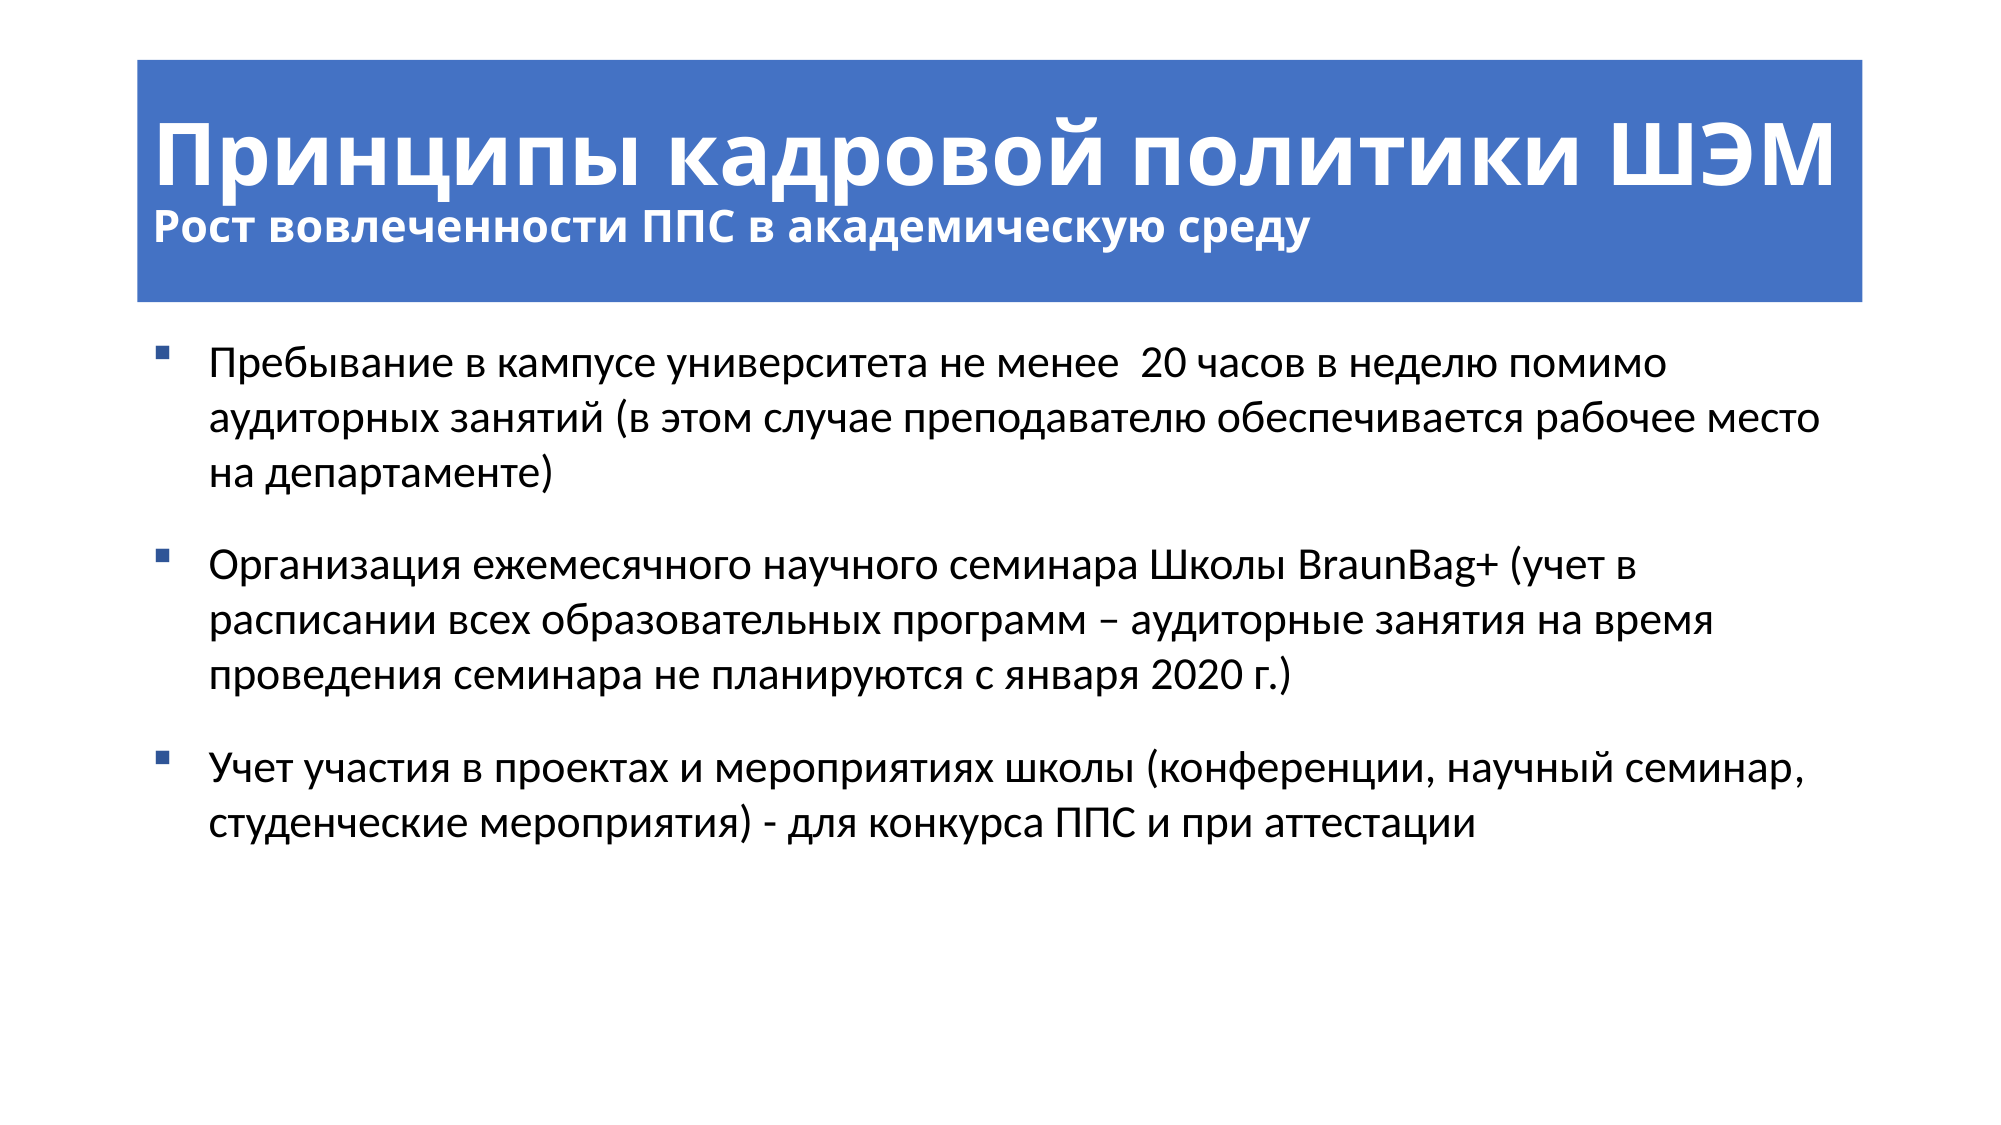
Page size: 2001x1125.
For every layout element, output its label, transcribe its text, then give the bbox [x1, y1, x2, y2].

text_box Пребывание в кампусе университета не менее 20 часов в неделю помимо аудиторных занятий (в этом случае преподавателю обеспечивается рабочее место на департаменте) Организация ежемесячного научного семинара Школы BraunBag+ (учет в расписании всех образовательных программ – аудиторные занятия на время проведения семинара не планируются с января 2020 г.) Учет участия в проектах и мероприятиях школы (конференции, научный семинар, студенческие мероприятия) - для конкурса ППС и при аттестации [137, 323, 1863, 854]
title Принципы кадровой политики ШЭМ Рост вовлеченности ППС в академическую среду [137, 59, 1863, 303]
